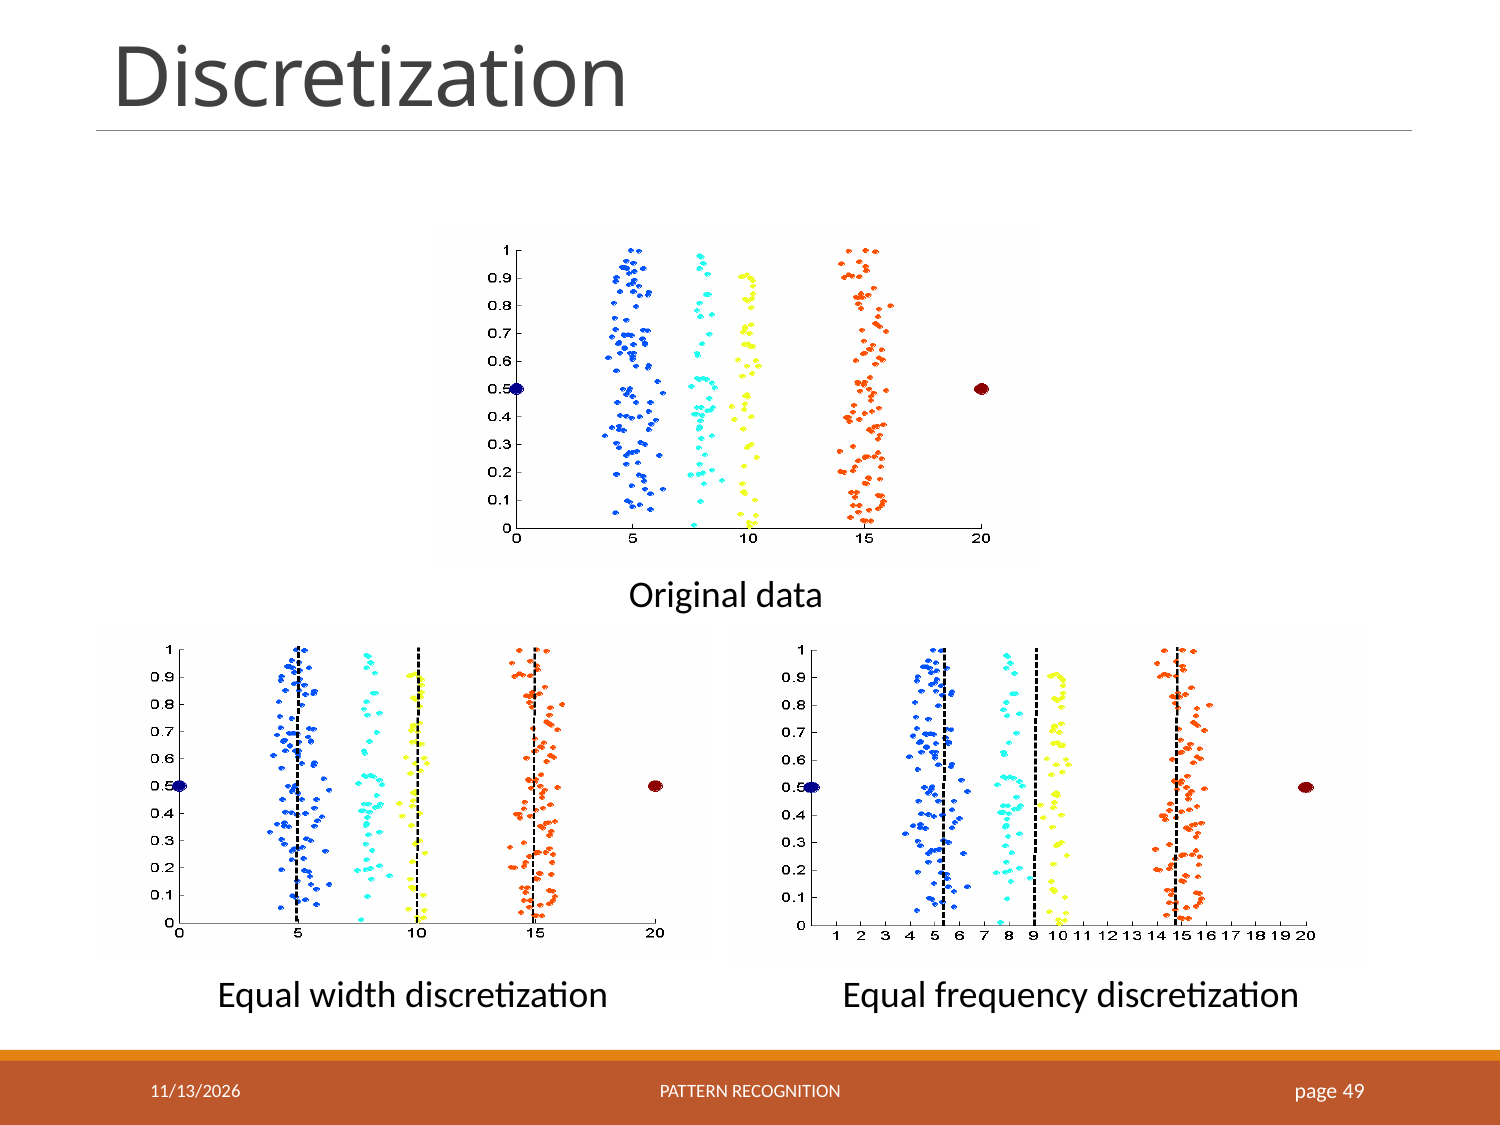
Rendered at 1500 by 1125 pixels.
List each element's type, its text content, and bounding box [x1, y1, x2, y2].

picture [99, 624, 713, 960]
footer Pattern recognition [453, 1059, 1047, 1120]
text_box Original data [613, 572, 839, 623]
slide_number page 49 [1218, 1059, 1380, 1120]
text_box Equal width discretization [202, 969, 624, 1023]
text_box Equal frequency discretization [827, 969, 1315, 1023]
title Discretization [96, 19, 1413, 131]
picture [437, 224, 1038, 565]
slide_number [135, 1059, 440, 1120]
picture [727, 624, 1367, 962]
